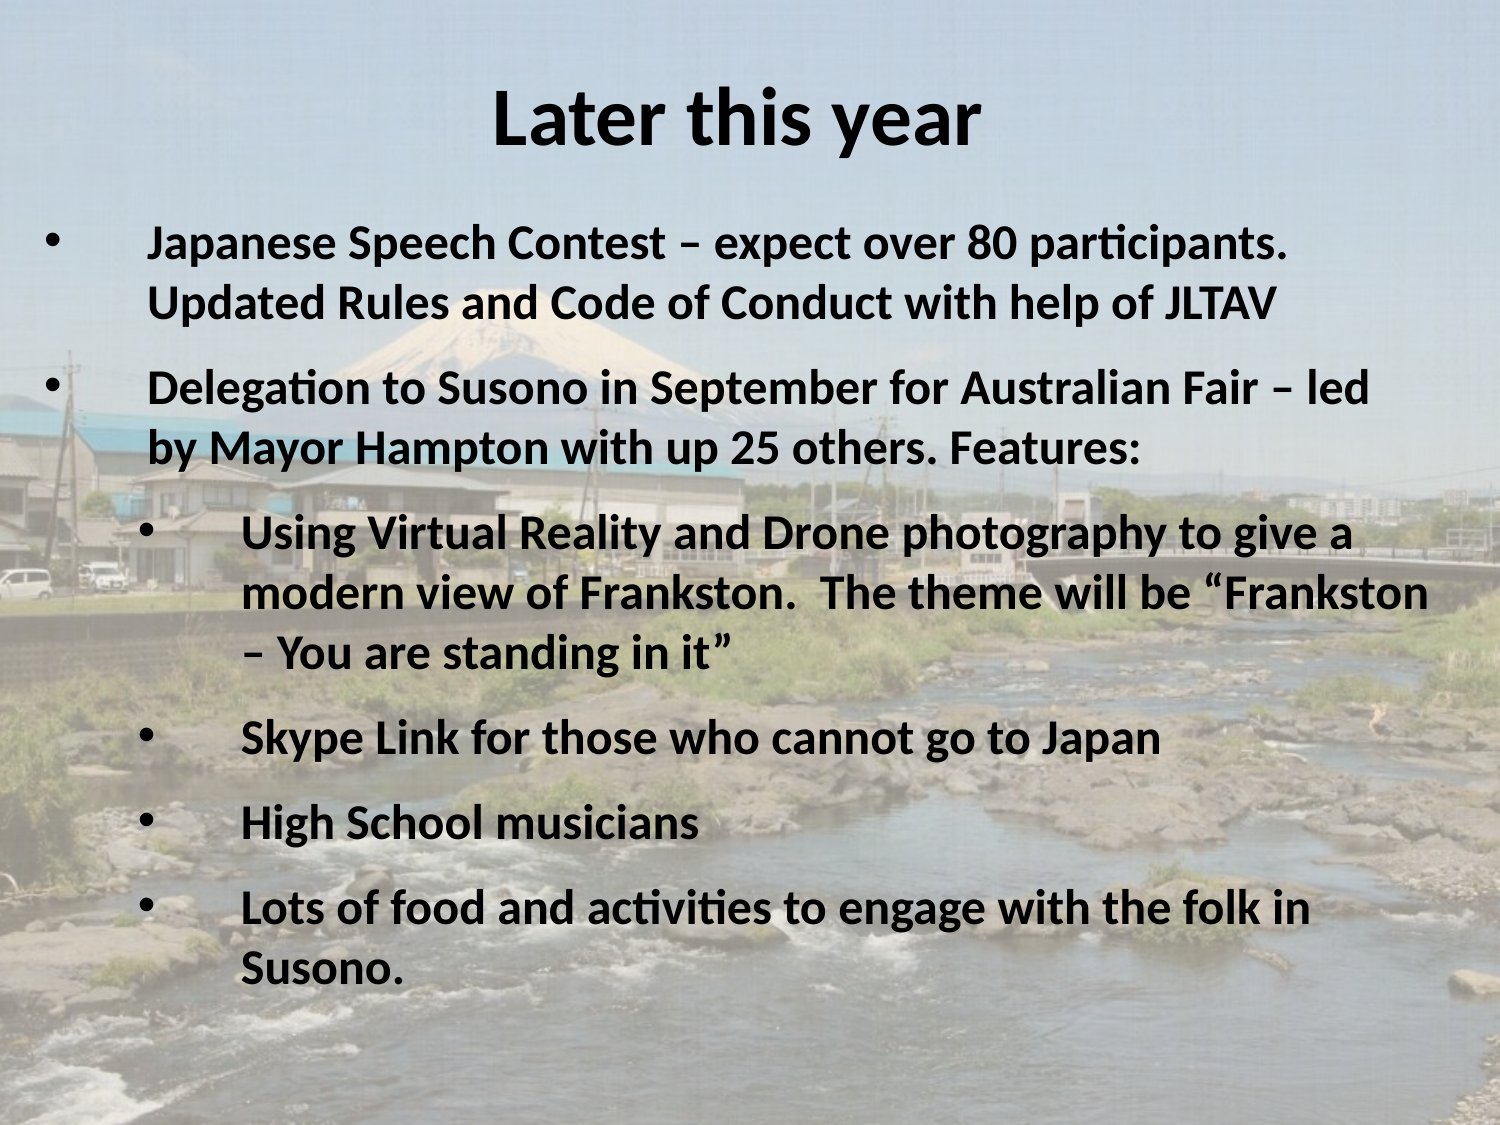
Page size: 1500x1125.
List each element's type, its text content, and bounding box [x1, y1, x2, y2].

text_box Later this year Japanese Speech Contest – expect over 80 participants. Updated Rules and Code of Conduct with help of JLTAV Delegation to Susono in September for Australian Fair – led by Mayor Hampton with up 25 others. Features: Using Virtual Reality and Drone photography to give a modern view of Frankston. The theme will be “Frankston – You are standing in it” Skype Link for those who cannot go to Japan High School musicians Lots of food and activities to engage with the folk in Susono. [29, 54, 1447, 1087]
text_box [0, 0, 1500, 1125]
